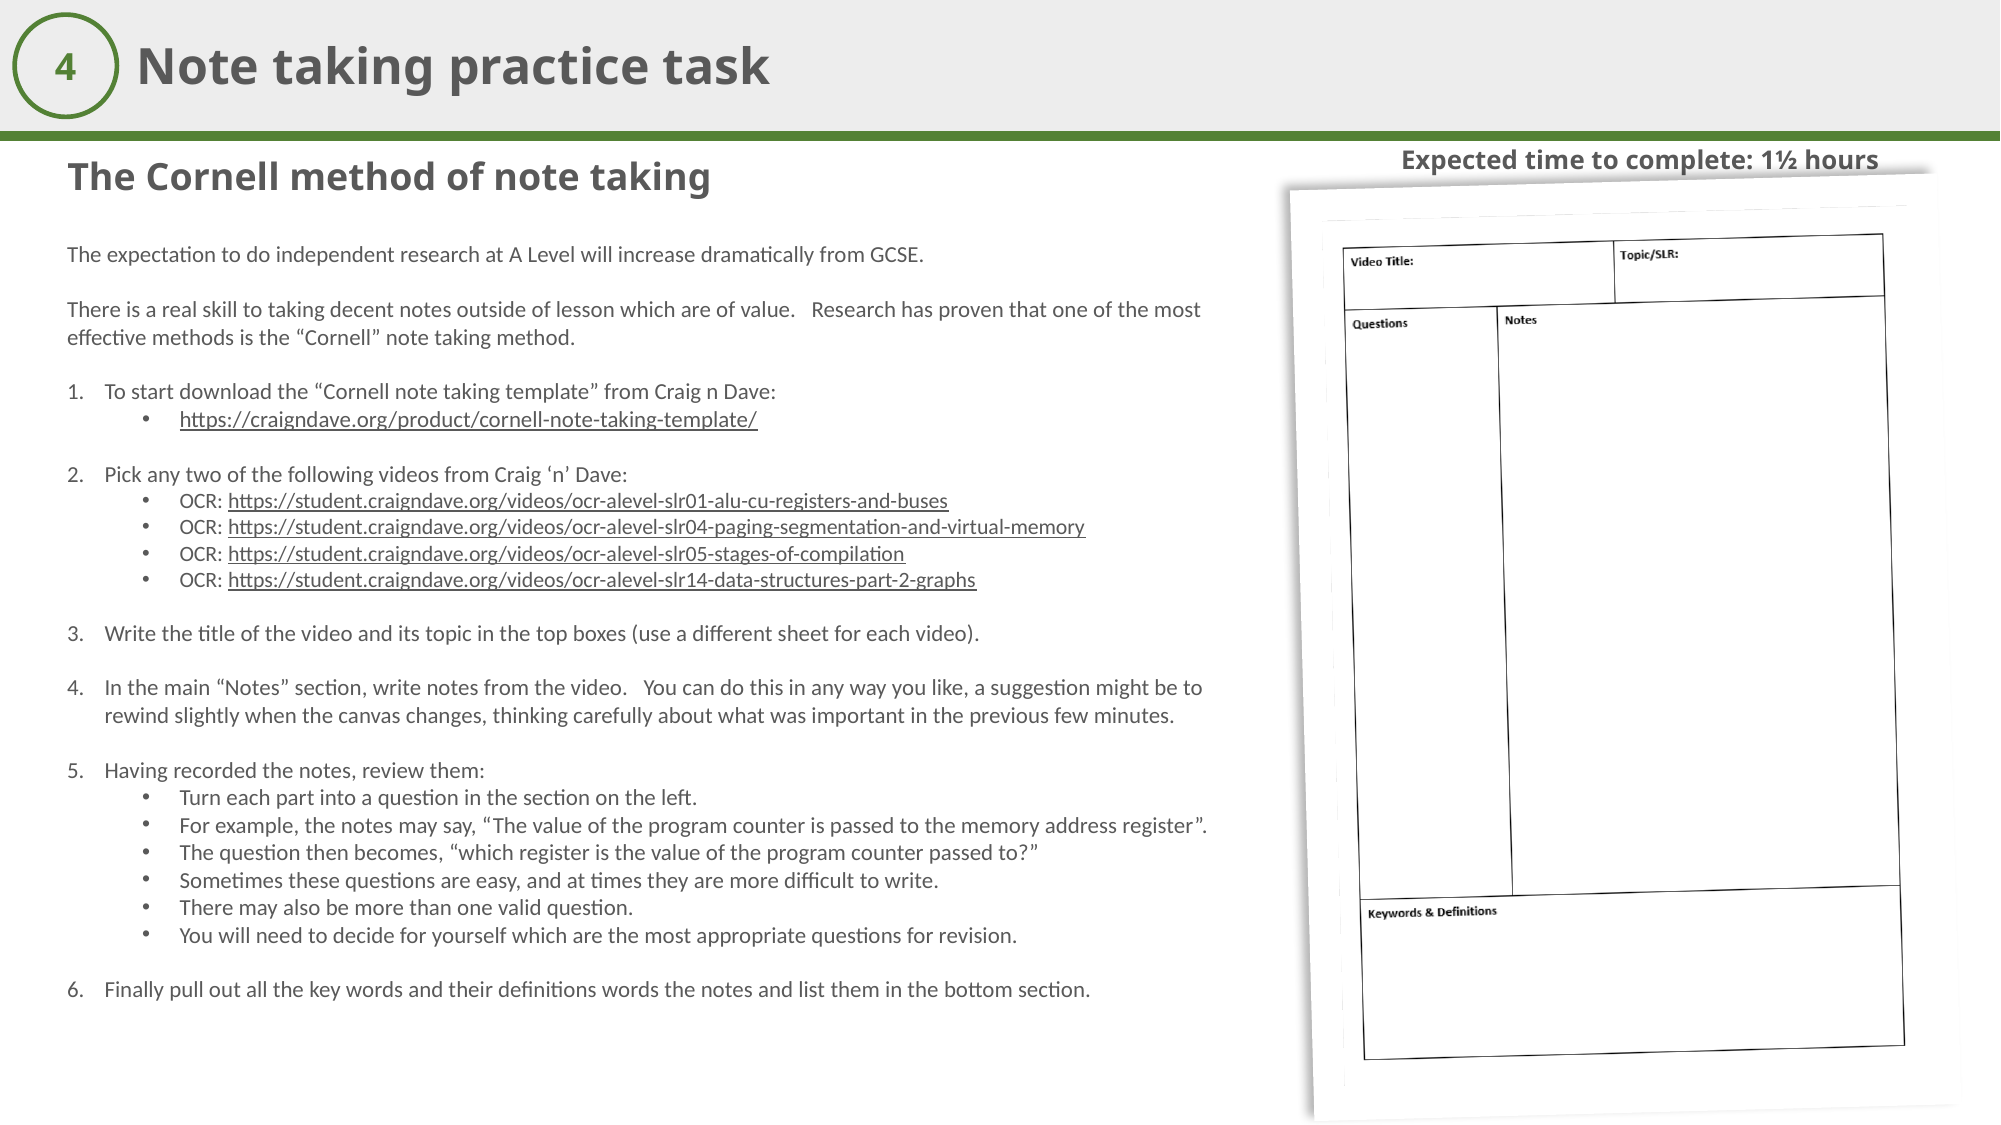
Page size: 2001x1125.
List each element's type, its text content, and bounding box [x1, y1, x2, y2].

picture [1333, 212, 1918, 1082]
text_box Note taking practice task [121, 13, 1669, 123]
text_box The expectation to do independent research at A Level will increase dramatically from GCSE. There is a real skill to taking decent notes outside of lesson which are of value. Research has proven that one of the most effective methods is the “Cornell” note taking method. To start download the “Cornell note taking template” from Craig n Dave: https://craigndave.org/product/cornell-note-taking-template/ Pick any two of the following videos from Craig ‘n’ Dave: OCR: https://student.craigndave.org/videos/ocr-alevel-slr01-alu-cu-registers-and-buses OCR: https://student.craigndave.org/videos/ocr-alevel-slr04-paging-segmentation-and-virtual-memory OCR: https://student.craigndave.org/videos/ocr-alevel-slr05-stages-of-compilation OCR: https://student.craigndave.org/videos/ocr-alevel-slr14-data-structures-part-2-graphs Write the title of the video and its topic in the top boxes (use a different sheet for each video). In the main “Notes” section, write notes from the video. You can do this in any way you like, a suggestion might be to rewind slightly when the canvas changes, thinking carefully about what was important in the previous few minutes. Having recorded the notes, review them: Turn each part into a question in the section on the left. For example, the notes may say, “The value of the program counter is passed to the memory address register”. The question then becomes, “which register is the value of the program counter passed to?” Sometimes these questions are easy, and at times they are more difficult to write. There may also be more than one valid question. You will need to decide for yourself which are the most appropriate questions for revision. Finally pull out all the key words and their definitions words the notes and list them in the bottom section. [52, 232, 1275, 1010]
text_box 4 [13, 13, 118, 118]
text_box Expected time to complete: 1½ hours [1386, 139, 2000, 200]
text_box The Cornell method of note taking [52, 148, 909, 209]
